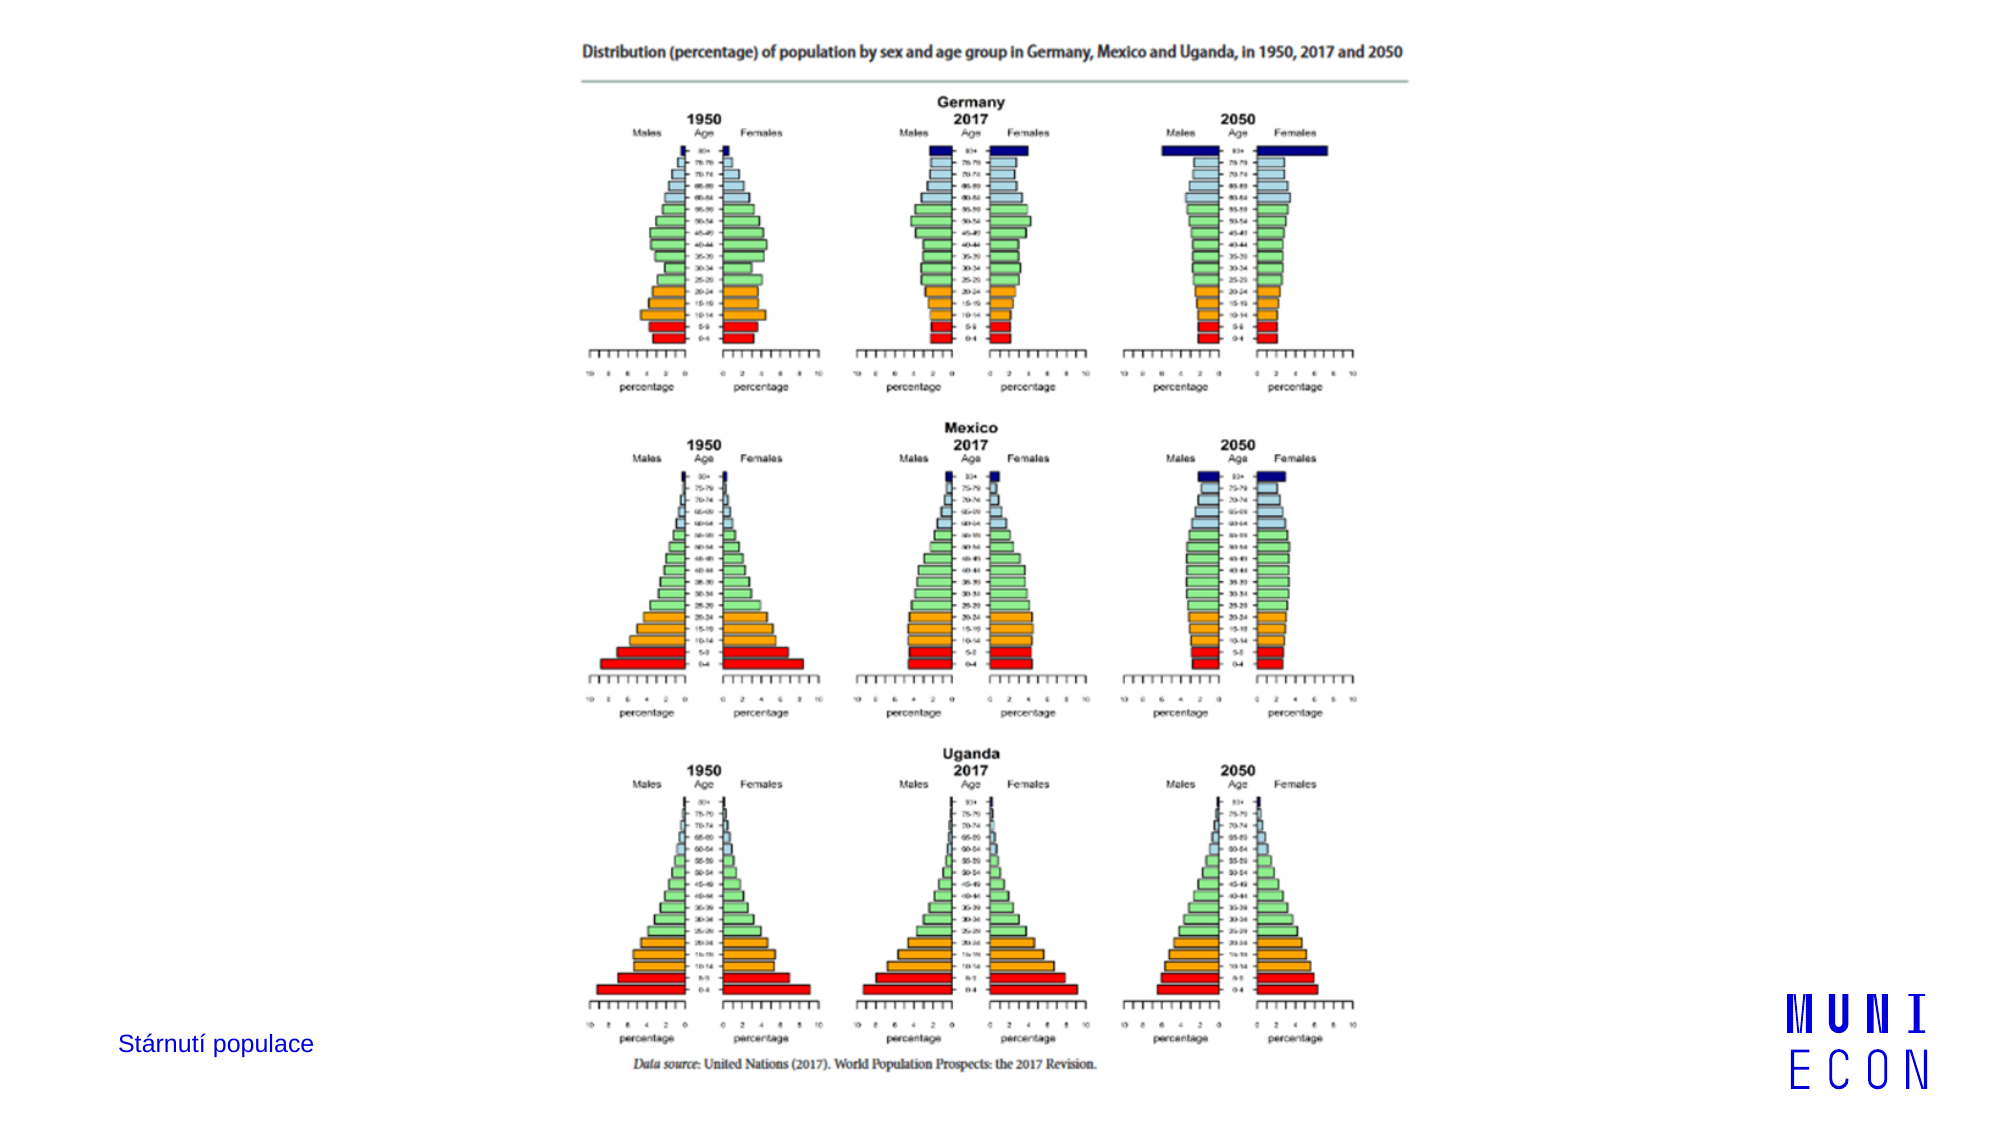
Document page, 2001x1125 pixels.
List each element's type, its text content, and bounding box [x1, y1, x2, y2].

picture [570, 38, 1418, 1101]
footer Stárnutí populace [118, 1021, 565, 1063]
